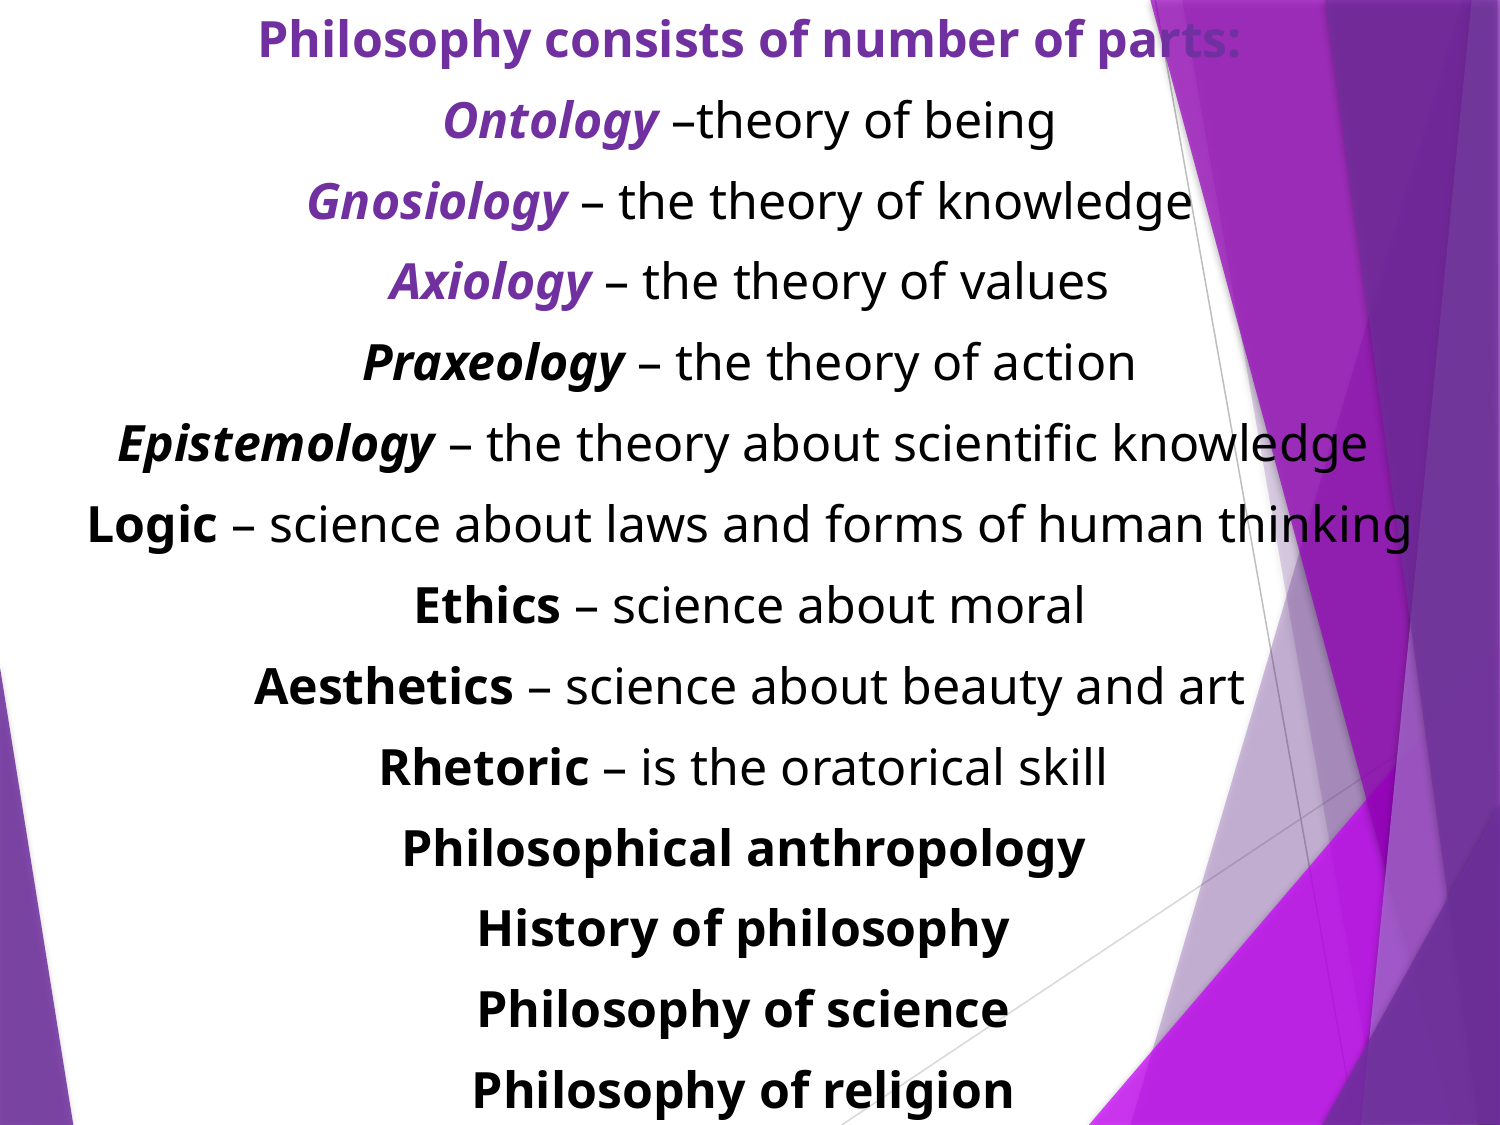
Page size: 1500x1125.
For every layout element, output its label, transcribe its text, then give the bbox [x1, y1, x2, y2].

list Philosophy consists of number of parts: Ontology –theory of being Gnosiology – the theory of knowledge Axiology – the theory of values Praxeology – the theory of action Epistemology – the theory about scientific knowledge Logic – science about laws and forms of human thinking Ethics – science about moral Aesthetics – science about beauty and art Rhetoric – is the oratorical skill Philosophical anthropology History of philosophy Philosophy of science Philosophy of religion Philosophy of politics and law. [0, 0, 1500, 1125]
